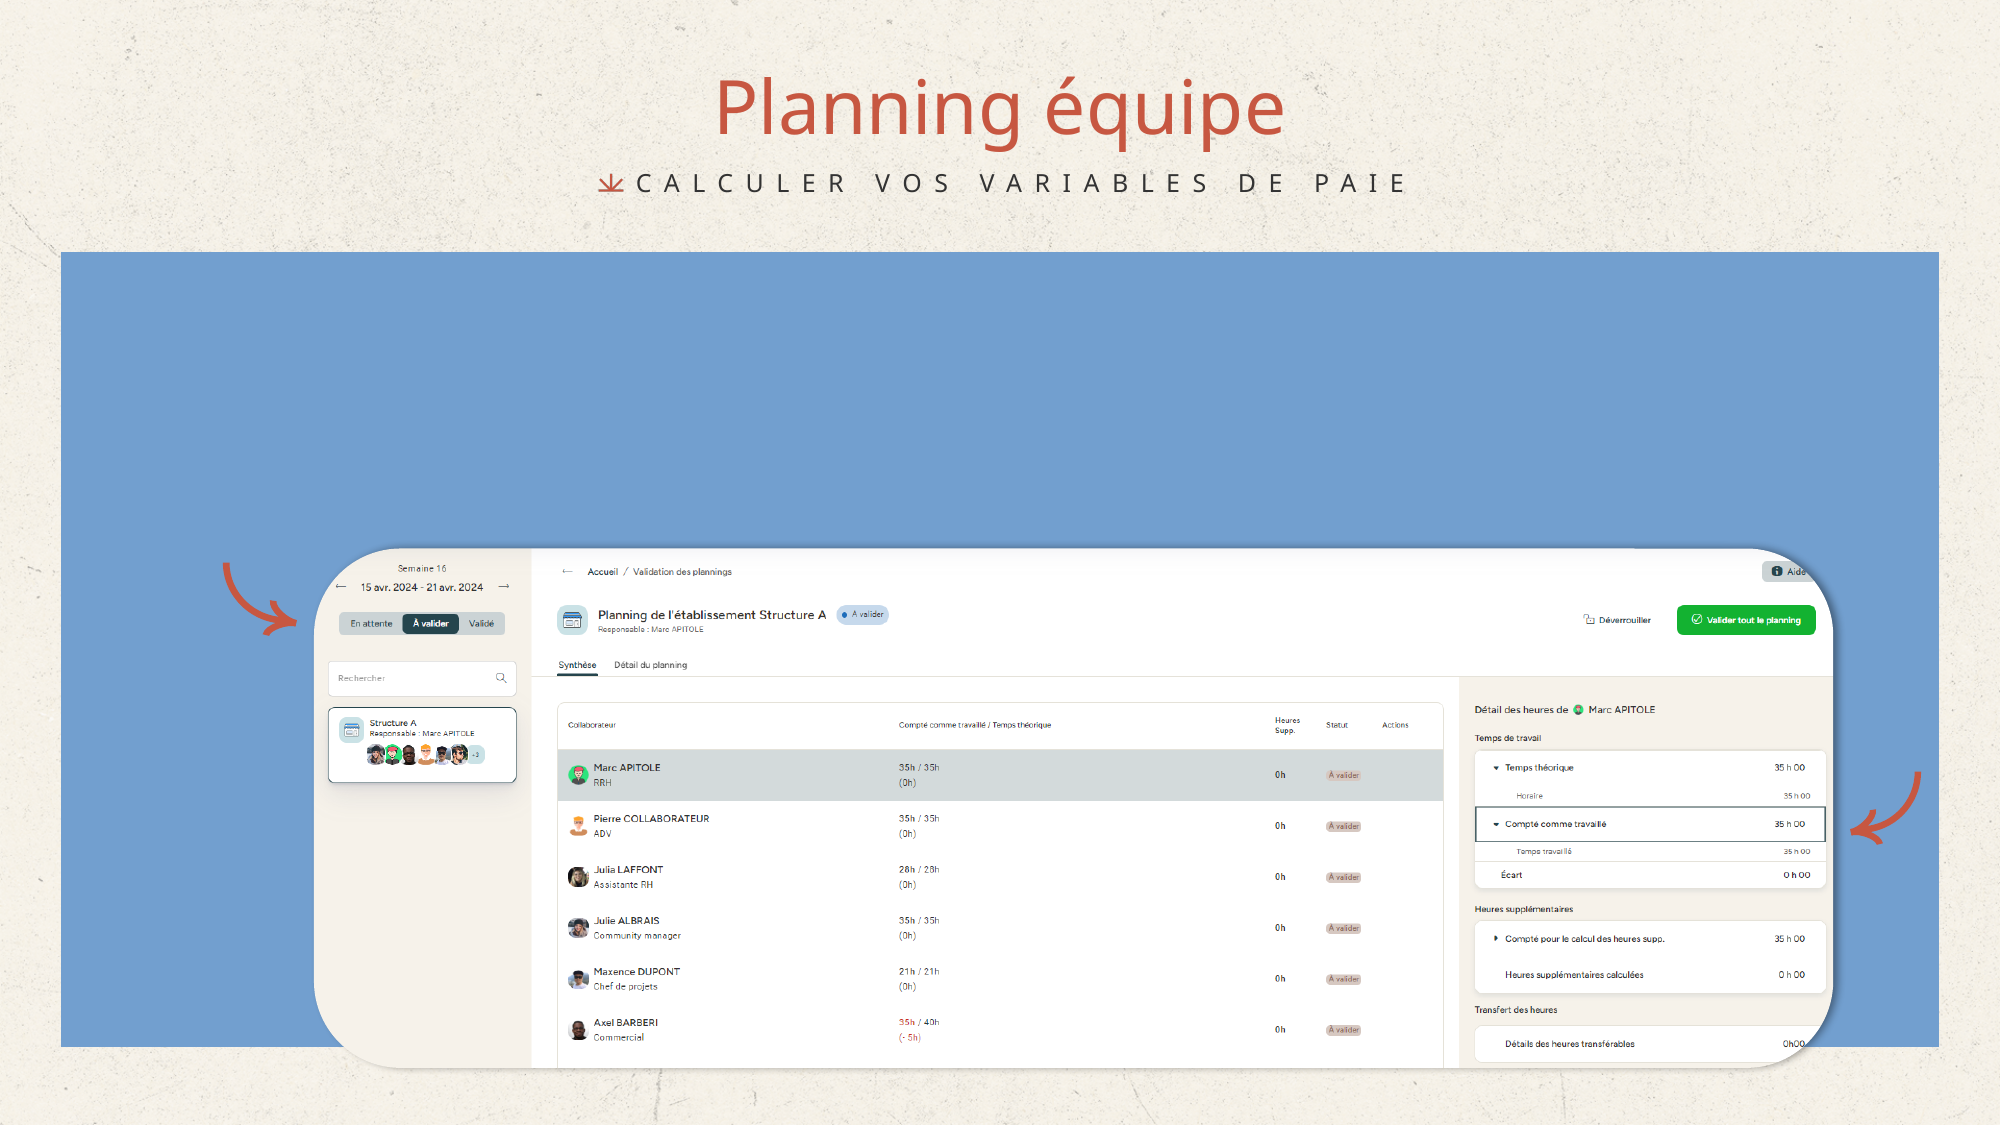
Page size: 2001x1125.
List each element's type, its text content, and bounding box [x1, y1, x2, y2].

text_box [1850, 771, 1922, 845]
list Calculer vos variables de paie [62, 154, 1942, 210]
title Planning équipe [60, 85, 1940, 136]
picture [0, 0, 2000, 1125]
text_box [222, 562, 297, 636]
